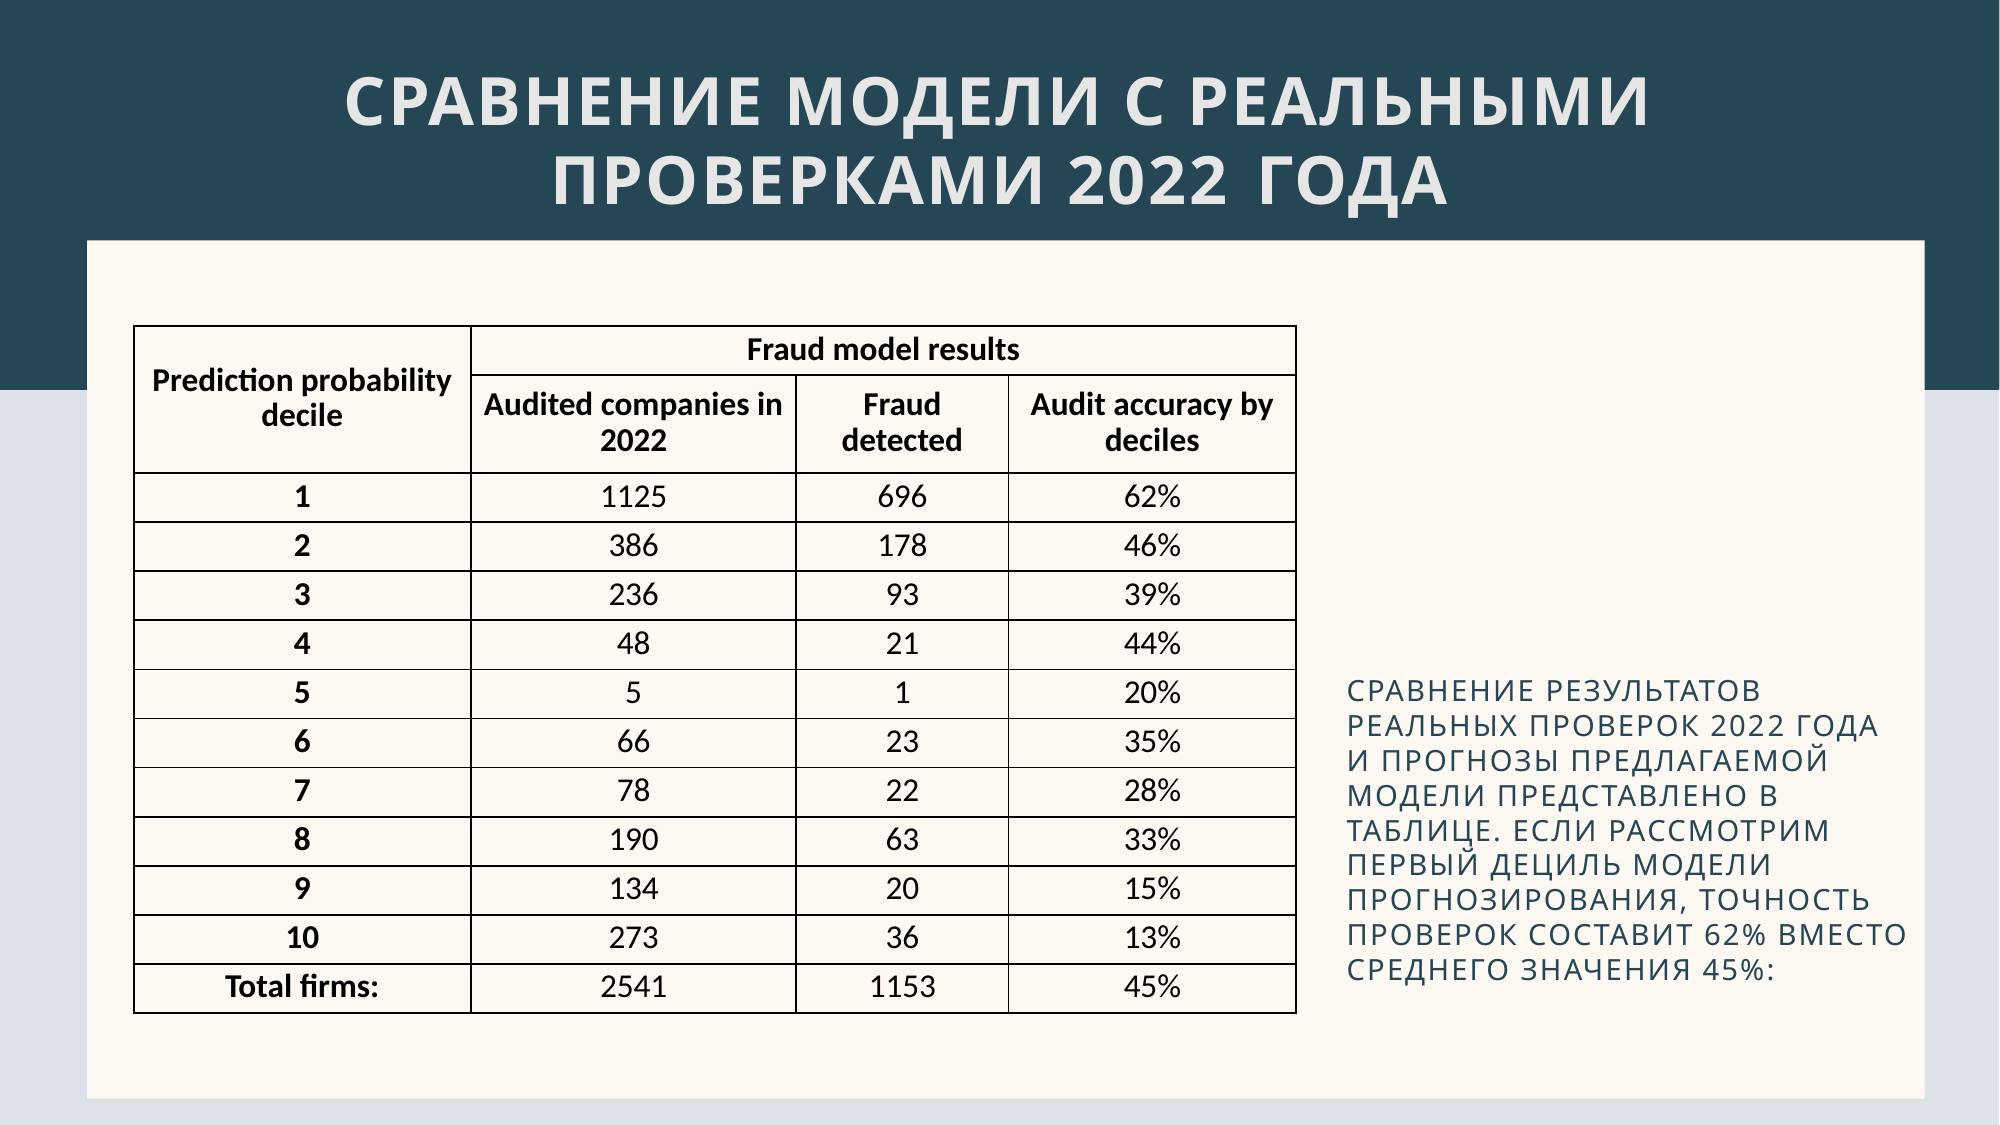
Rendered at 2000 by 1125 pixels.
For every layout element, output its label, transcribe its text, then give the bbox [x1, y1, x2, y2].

table_cell 62% [1009, 474, 1295, 521]
table_cell 236 [472, 572, 795, 619]
table_cell 2541 [472, 965, 795, 1012]
table_cell 4 [135, 621, 470, 669]
table_cell 63 [797, 818, 1008, 865]
table_cell 1153 [797, 965, 1008, 1012]
table_cell 15% [1009, 867, 1295, 914]
table_cell 23 [797, 719, 1008, 767]
table_cell 46% [1009, 523, 1295, 570]
table_cell 3 [135, 572, 470, 619]
table_cell 39% [1009, 572, 1295, 619]
text_box Сравнение результатов реальных проверок 2022 года и прогнозы предлагаемой модели представлено в таблице. Если рассмотрим первый дециль модели прогнозирования, точность проверок составит 62% вместо среднего значения 45%: [1331, 664, 1925, 994]
text_box [0, 0, 2000, 390]
table_cell 6 [135, 719, 470, 767]
table_cell 386 [472, 523, 795, 570]
table_cell 33% [1009, 818, 1295, 865]
table_cell 44% [1009, 621, 1295, 669]
table_cell 48 [472, 621, 795, 669]
table_cell Total firms: [135, 965, 470, 1012]
table_cell 21 [797, 621, 1008, 669]
table_cell 20 [797, 867, 1008, 914]
table_cell 134 [472, 867, 795, 914]
table_cell 2 [135, 523, 470, 570]
table_cell 5 [472, 670, 795, 718]
table_cell Audit accuracy by deciles [1009, 376, 1295, 472]
table_cell 190 [472, 818, 795, 865]
table_cell 20% [1009, 670, 1295, 718]
table_cell 13% [1009, 916, 1295, 963]
table_cell 273 [472, 916, 795, 963]
table_cell 78 [472, 768, 795, 816]
table_cell 7 [135, 768, 470, 816]
table_header Fraud model results [472, 327, 1295, 374]
table_cell 66 [472, 719, 795, 767]
table_cell 178 [797, 523, 1008, 570]
table_cell 1 [135, 474, 470, 521]
table_cell 36 [797, 916, 1008, 963]
table_cell 8 [135, 818, 470, 865]
table_cell 1 [797, 670, 1008, 718]
table_cell Audited companies in 2022 [472, 376, 795, 472]
table_cell 28% [1009, 768, 1295, 816]
table_cell 9 [135, 867, 470, 914]
table_cell 22 [797, 768, 1008, 816]
table_cell 10 [135, 916, 470, 963]
table_cell 5 [135, 670, 470, 718]
table_cell 1125 [472, 474, 795, 521]
table_cell Fraud detected [797, 376, 1008, 472]
text_box [85, 238, 1927, 1101]
table_cell 45% [1009, 965, 1295, 1012]
table_cell 696 [797, 474, 1008, 521]
table_cell 35% [1009, 719, 1295, 767]
table_header Prediction probability decile [135, 327, 470, 472]
table_cell 93 [797, 572, 1008, 619]
text_box Сравнение модели с реальными проверками 2022 года [270, 51, 1728, 226]
